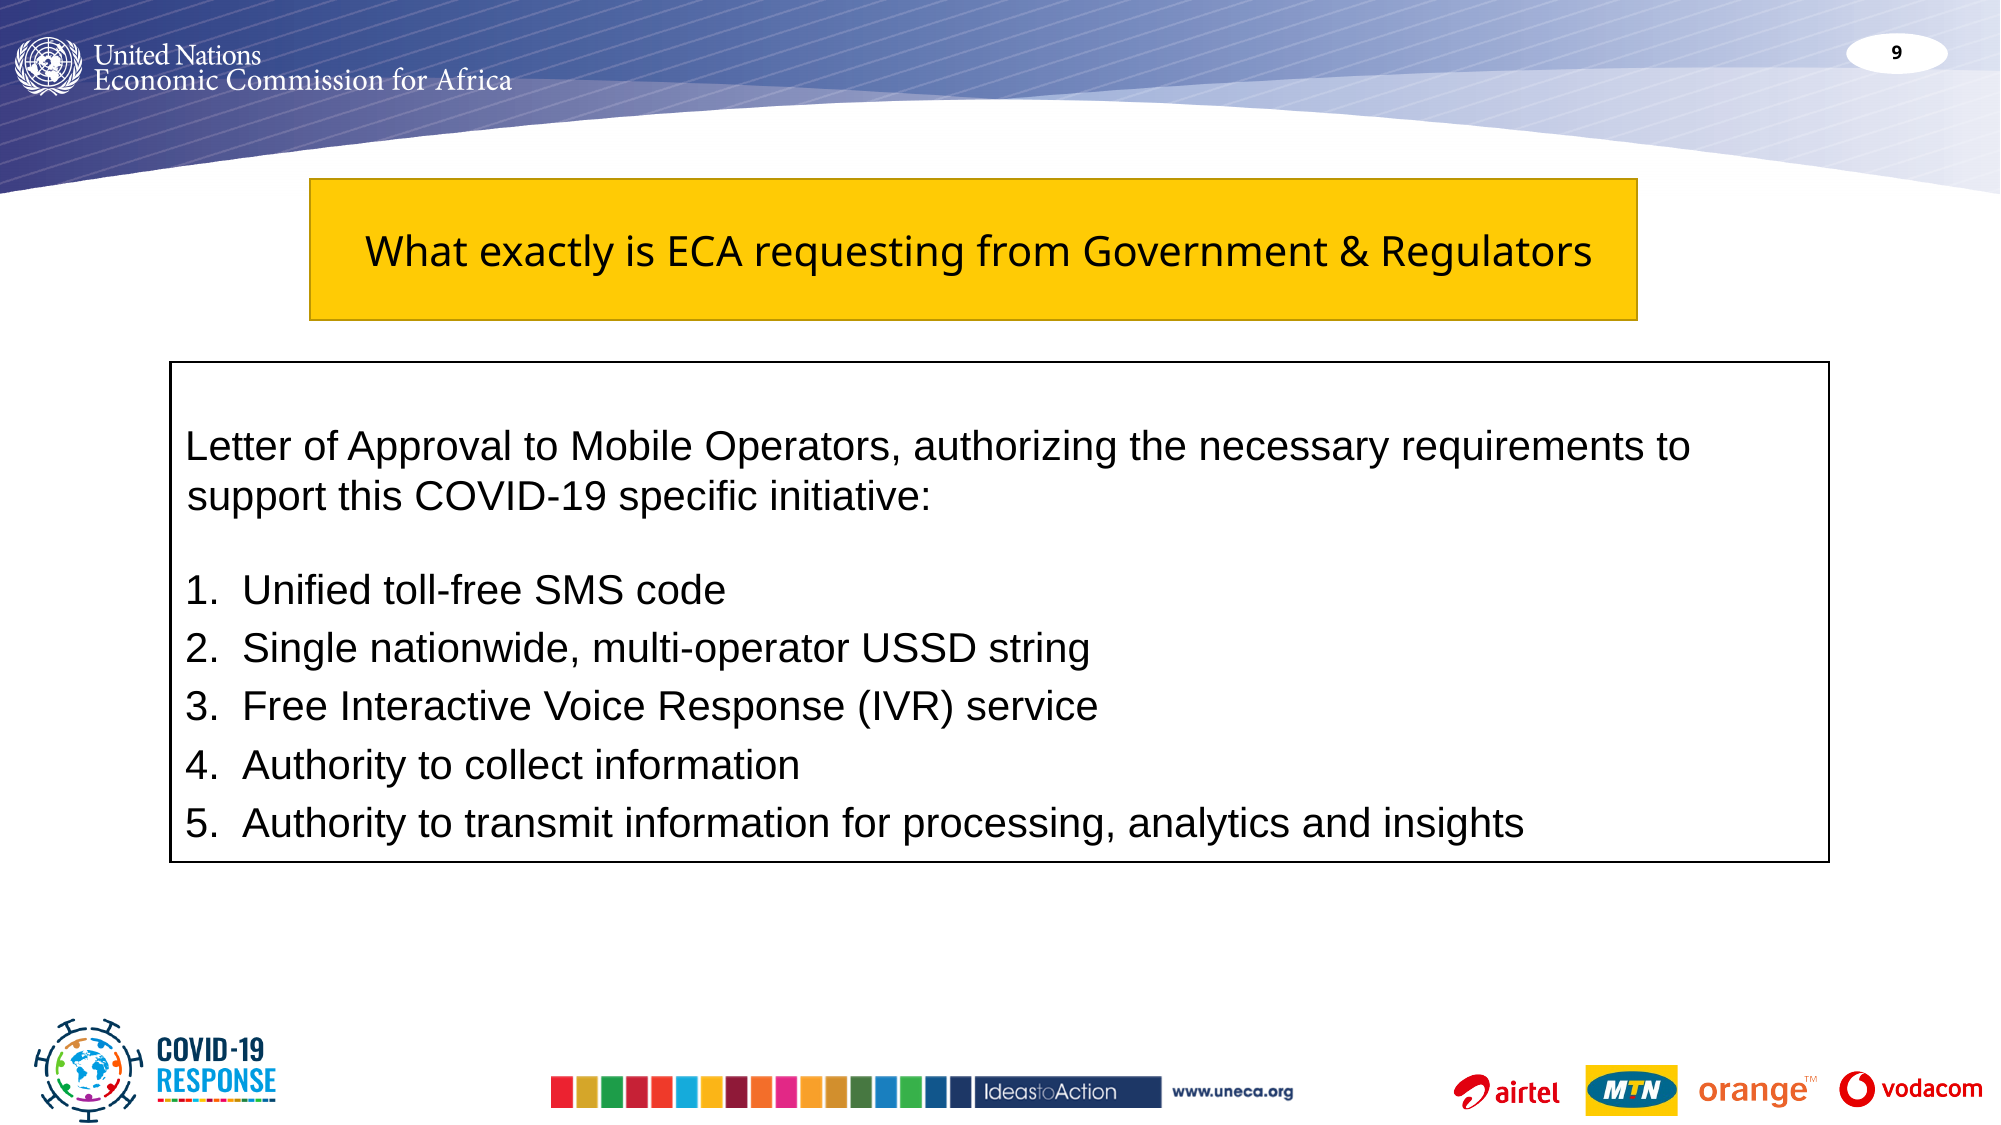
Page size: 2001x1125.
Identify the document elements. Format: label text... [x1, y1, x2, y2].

picture [1585, 1065, 1678, 1116]
picture [551, 1076, 1294, 1108]
picture [0, 0, 2000, 196]
picture [1694, 1053, 2000, 1125]
picture [26, 998, 298, 1125]
text_box What exactly is ECA requesting from Government & Regulators [309, 178, 1638, 321]
text_box Letter of Approval to Mobile Operators, authorizing the necessary requirements to support this COVID-19 specific initiative: Unified toll-free SMS code Single nationwide, multi-operator USSD string Free Interactive Voice Response (IVR) service Authority to collect information Authority to transmit information for processing, analytics and insights [169, 361, 1830, 863]
picture [1448, 1067, 1565, 1117]
